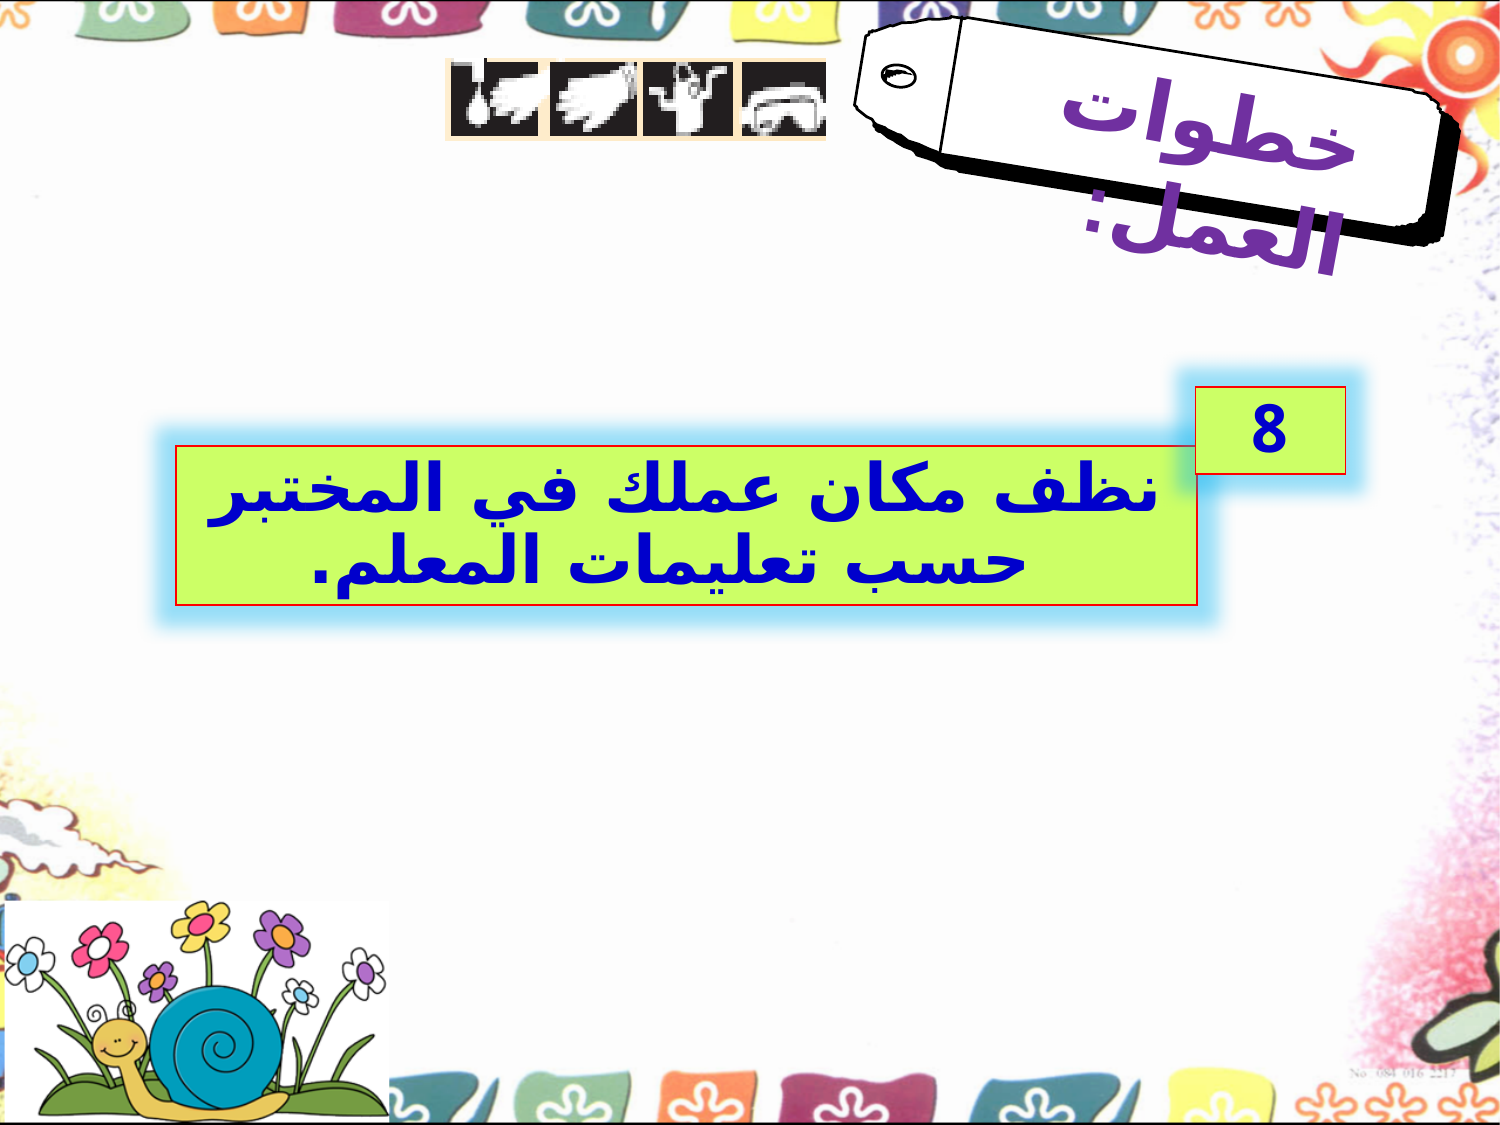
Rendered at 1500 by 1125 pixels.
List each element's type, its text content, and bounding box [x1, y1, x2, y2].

text_box خطوات العمل: [961, 14, 1131, 45]
picture [0, 0, 1500, 1125]
text_box 8 [1195, 387, 1346, 475]
text_box نظف مكان عملك في المختبر حسب تعليمات المعلم. [175, 446, 1197, 605]
text_box خطوات العمل: [928, 211, 1367, 304]
